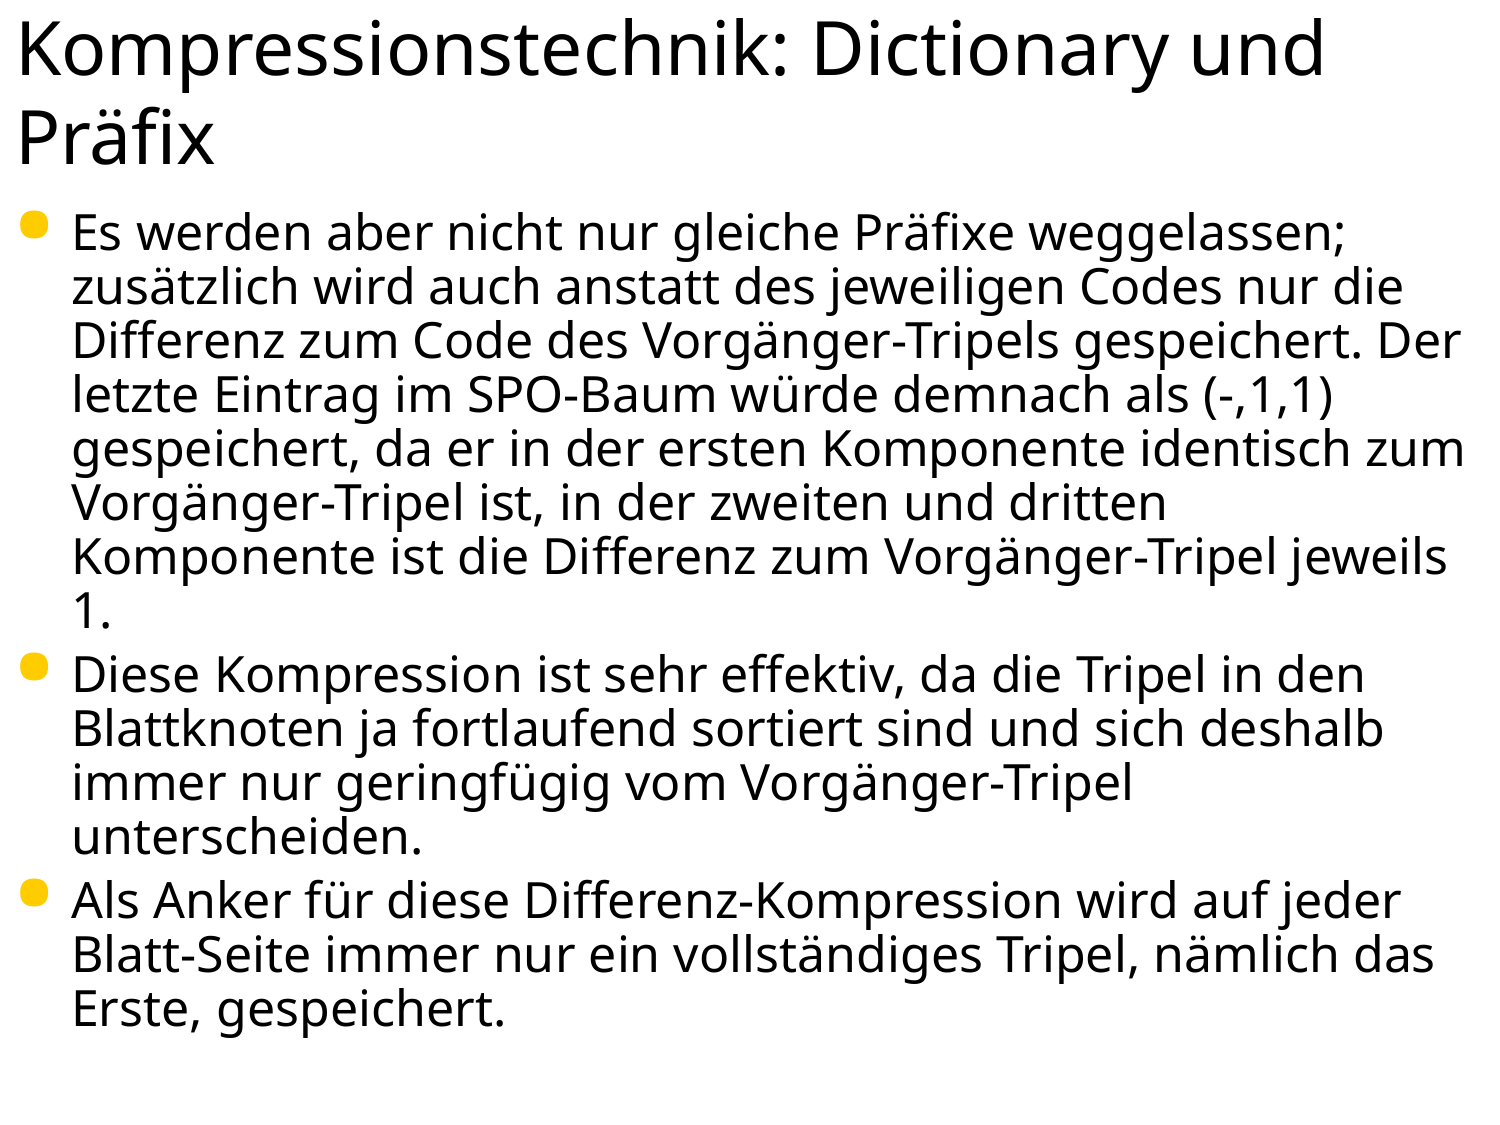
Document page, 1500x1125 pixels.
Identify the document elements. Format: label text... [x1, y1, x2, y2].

title Kompressionstechnik: Dictionary und Präfix [0, 0, 1500, 188]
list Es werden aber nicht nur gleiche Präfixe weggelassen; zusätzlich wird auch anstatt des jeweiligen Codes nur die Differenz zum Code des Vorgänger-Tripels gespeichert. Der letzte Eintrag im SPO-Baum würde demnach als (-,1,1) gespeichert, da er in der ersten Komponente identisch zum Vorgänger-Tripel ist, in der zweiten und dritten Komponente ist die Differenz zum Vorgänger-Tripel jeweils 1. Diese Kompression ist sehr effektiv, da die Tripel in den Blattknoten ja fortlaufend sortiert sind und sich deshalb immer nur geringfügig vom Vorgänger-Tripel unterscheiden. Als Anker für diese Differenz-Kompression wird auf jeder Blatt-Seite immer nur ein vollständiges Tripel, nämlich das Erste, gespeichert. [0, 199, 1500, 1125]
